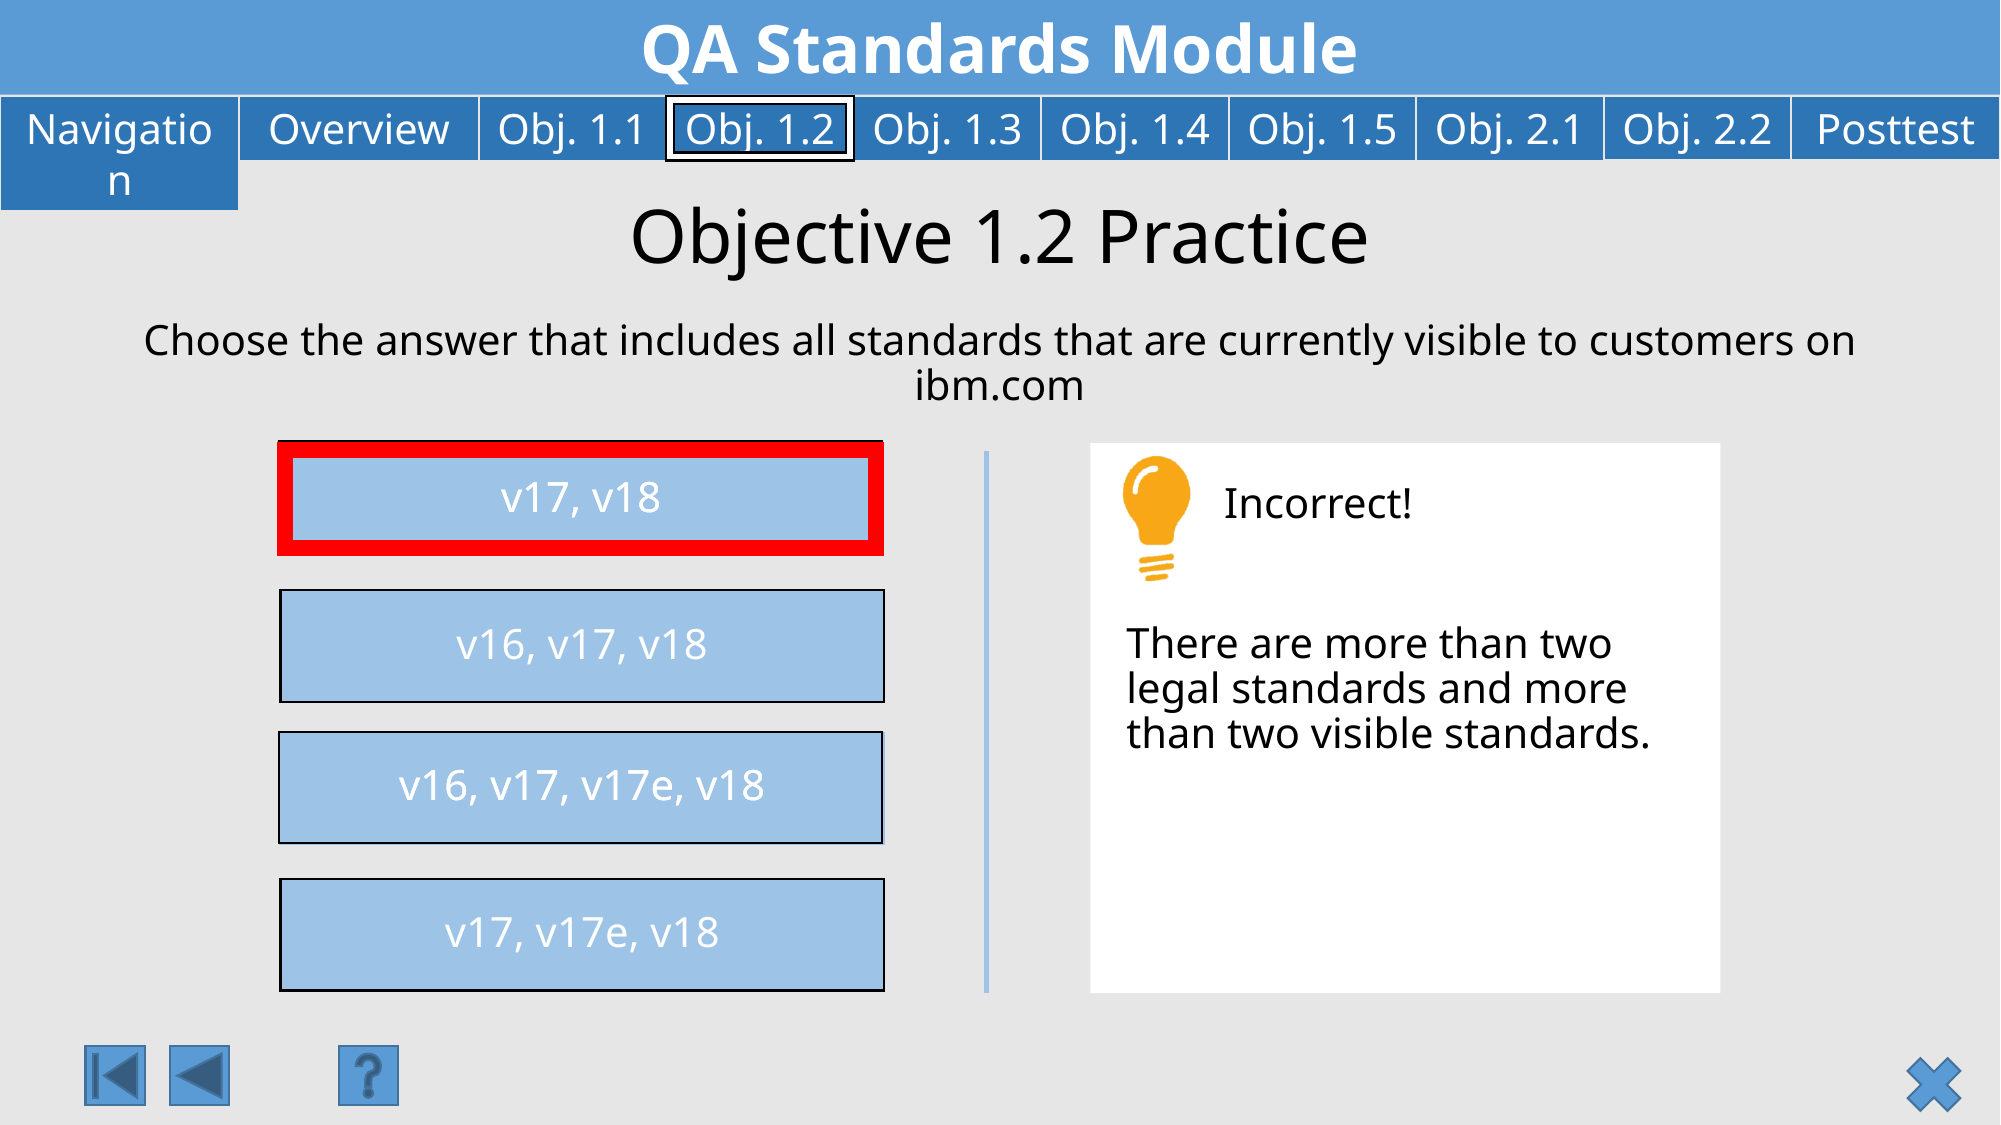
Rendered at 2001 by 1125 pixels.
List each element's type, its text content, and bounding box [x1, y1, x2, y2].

text_box [278, 731, 883, 844]
text_box [279, 589, 885, 703]
list Incorrect! [1209, 475, 1698, 564]
title Objective 1.2 Practice [85, 191, 1915, 288]
text_box [277, 442, 884, 556]
text_box [293, 458, 868, 540]
text_box [279, 878, 885, 992]
picture [1091, 444, 1221, 592]
list There are more than two legal standards and more than two visible standards. [1111, 615, 1698, 974]
list Choose the answer that includes all standards that are currently visible to customers on ibm.com [85, 307, 1915, 422]
text_box [665, 95, 855, 162]
